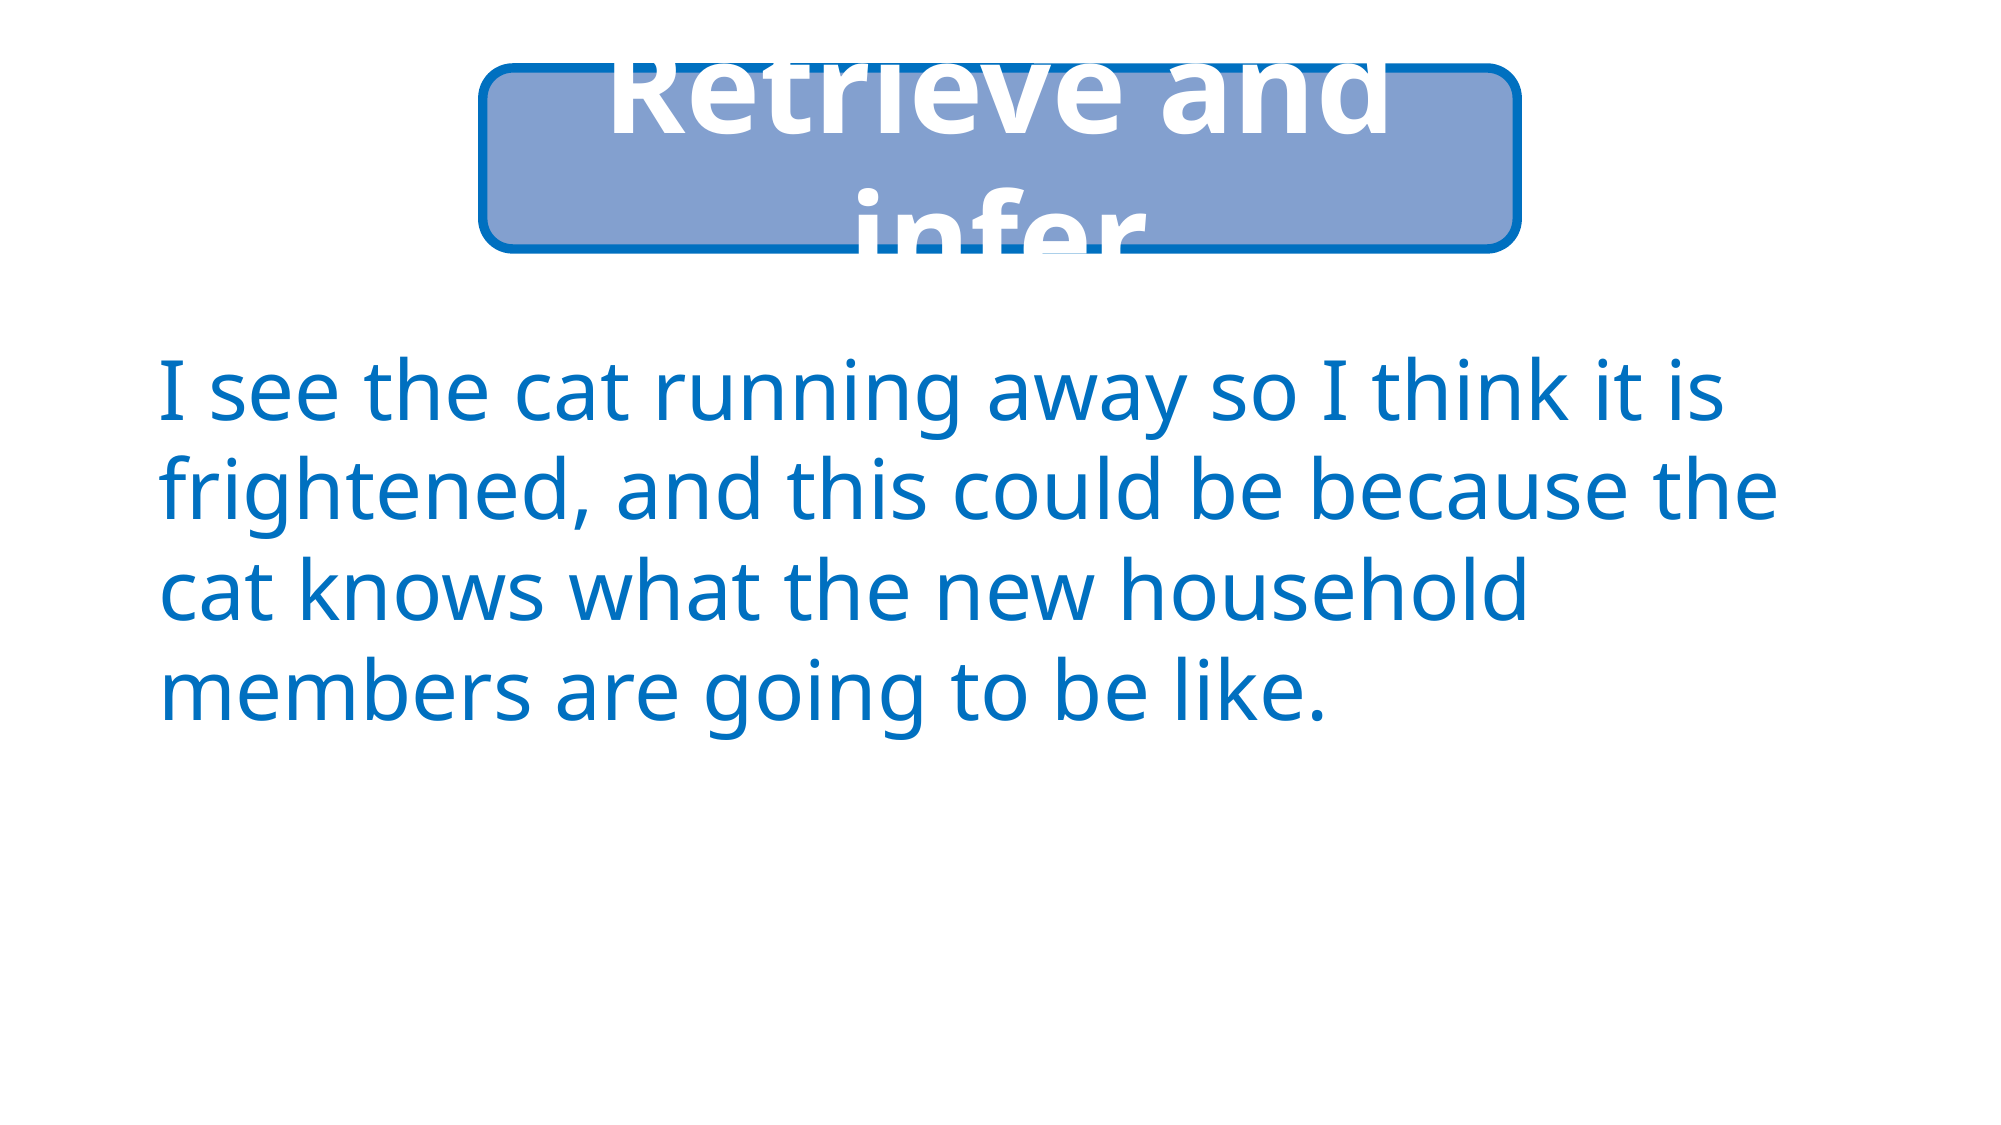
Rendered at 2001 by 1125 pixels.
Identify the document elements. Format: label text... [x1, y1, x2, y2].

text_box I see the cat running away so I think it is frightened, and this could be because the cat knows what the new household members are going to be like. [143, 329, 1857, 745]
text_box Retrieve and infer [481, 66, 1519, 251]
